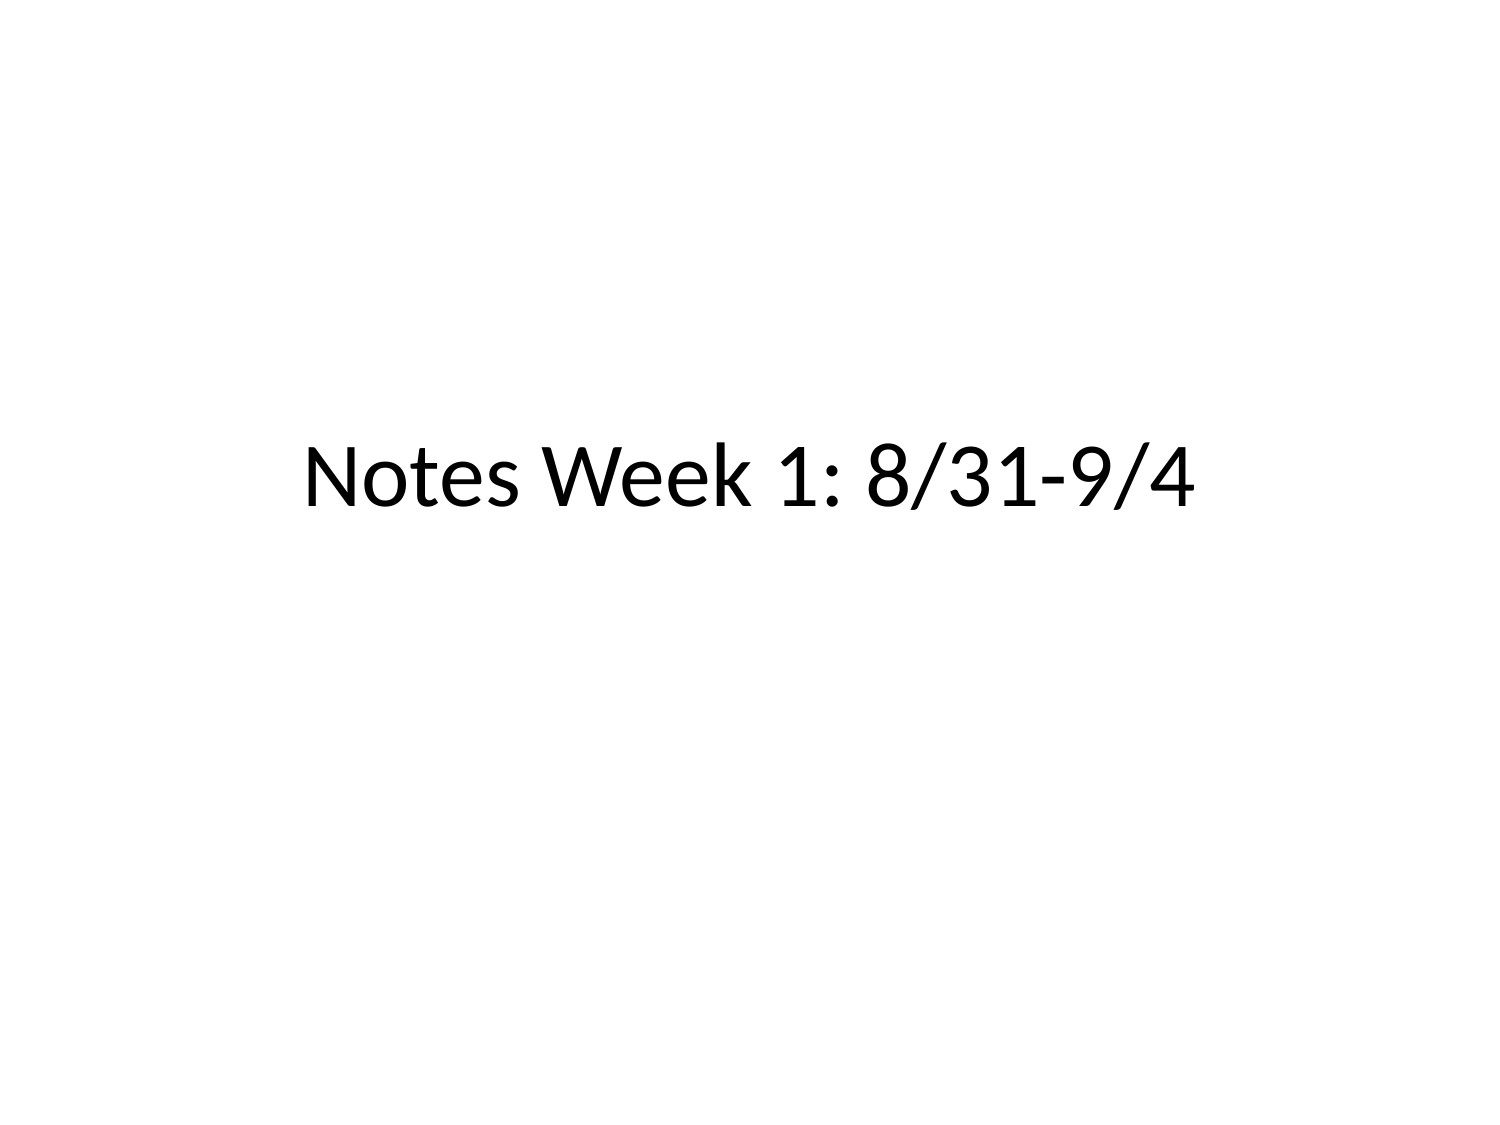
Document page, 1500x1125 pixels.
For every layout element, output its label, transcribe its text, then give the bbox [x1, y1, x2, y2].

title Notes Week 1: 8/31-9/4 [112, 349, 1388, 591]
